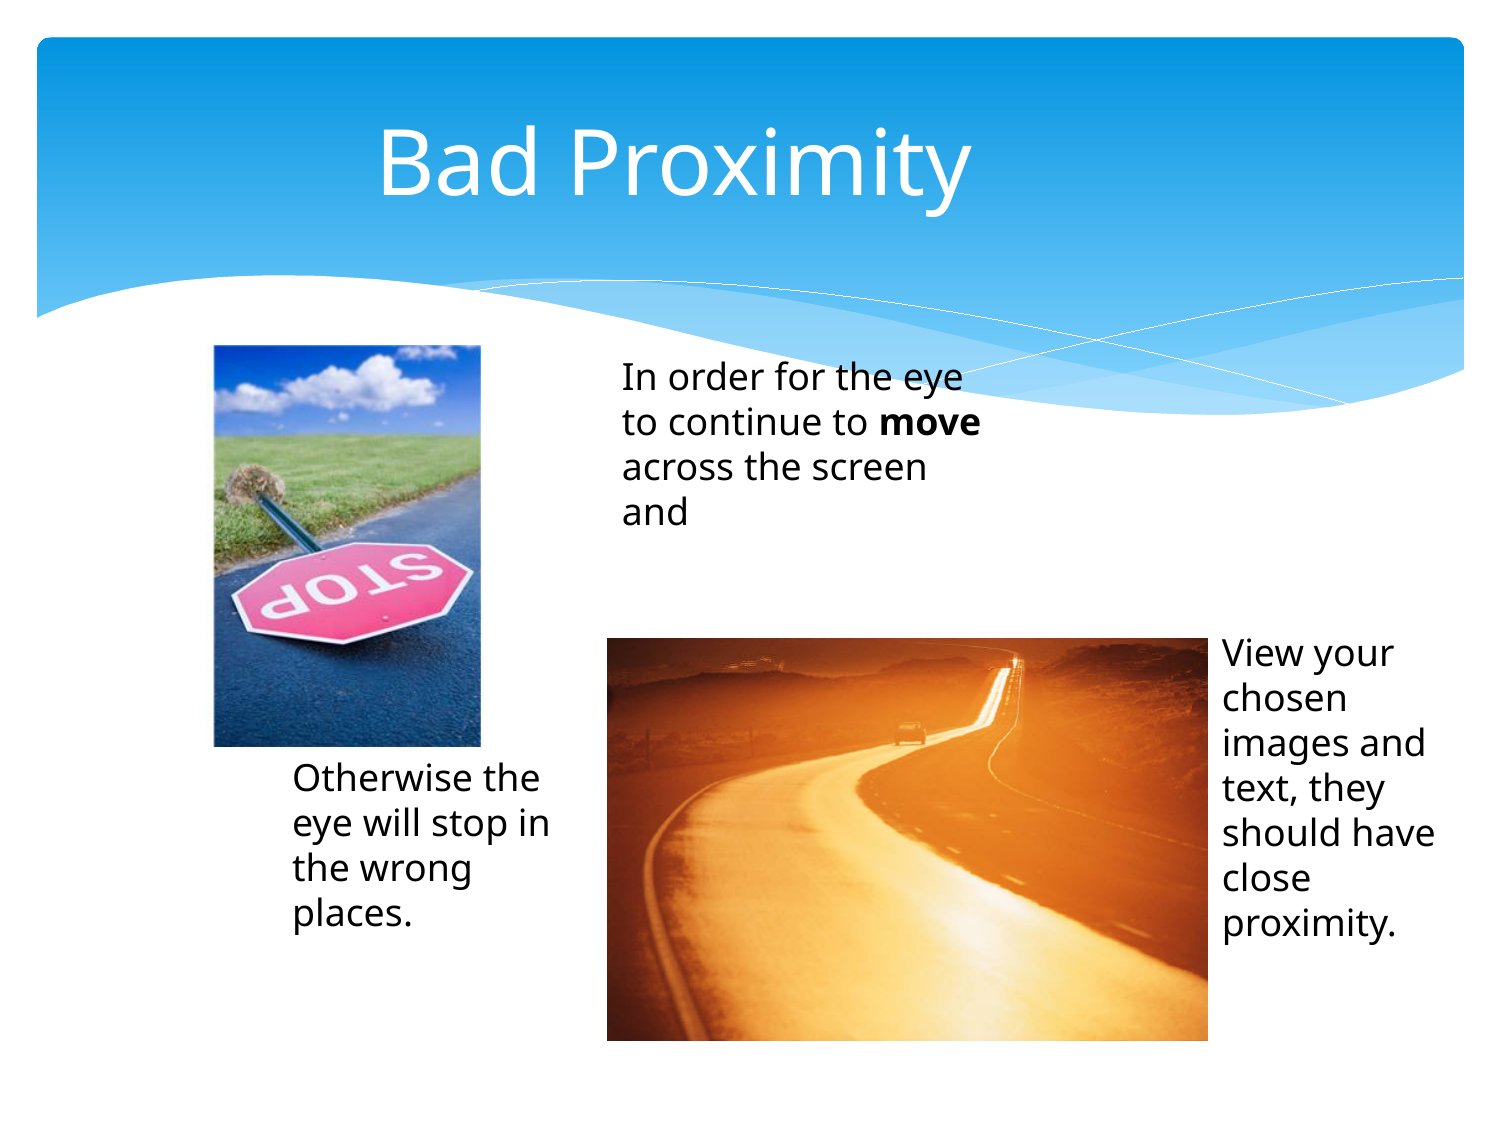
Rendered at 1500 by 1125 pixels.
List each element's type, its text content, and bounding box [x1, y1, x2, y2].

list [606, 638, 1208, 1041]
text_box View your chosen images and text, they should have close proximity. [1207, 621, 1487, 952]
text_box In order for the eye to continue to move across the screen and [607, 345, 1008, 541]
text_box Otherwise the eye will stop in the wrong places. [277, 746, 593, 942]
title Bad Proximity [75, 55, 1425, 261]
picture [147, 345, 550, 747]
